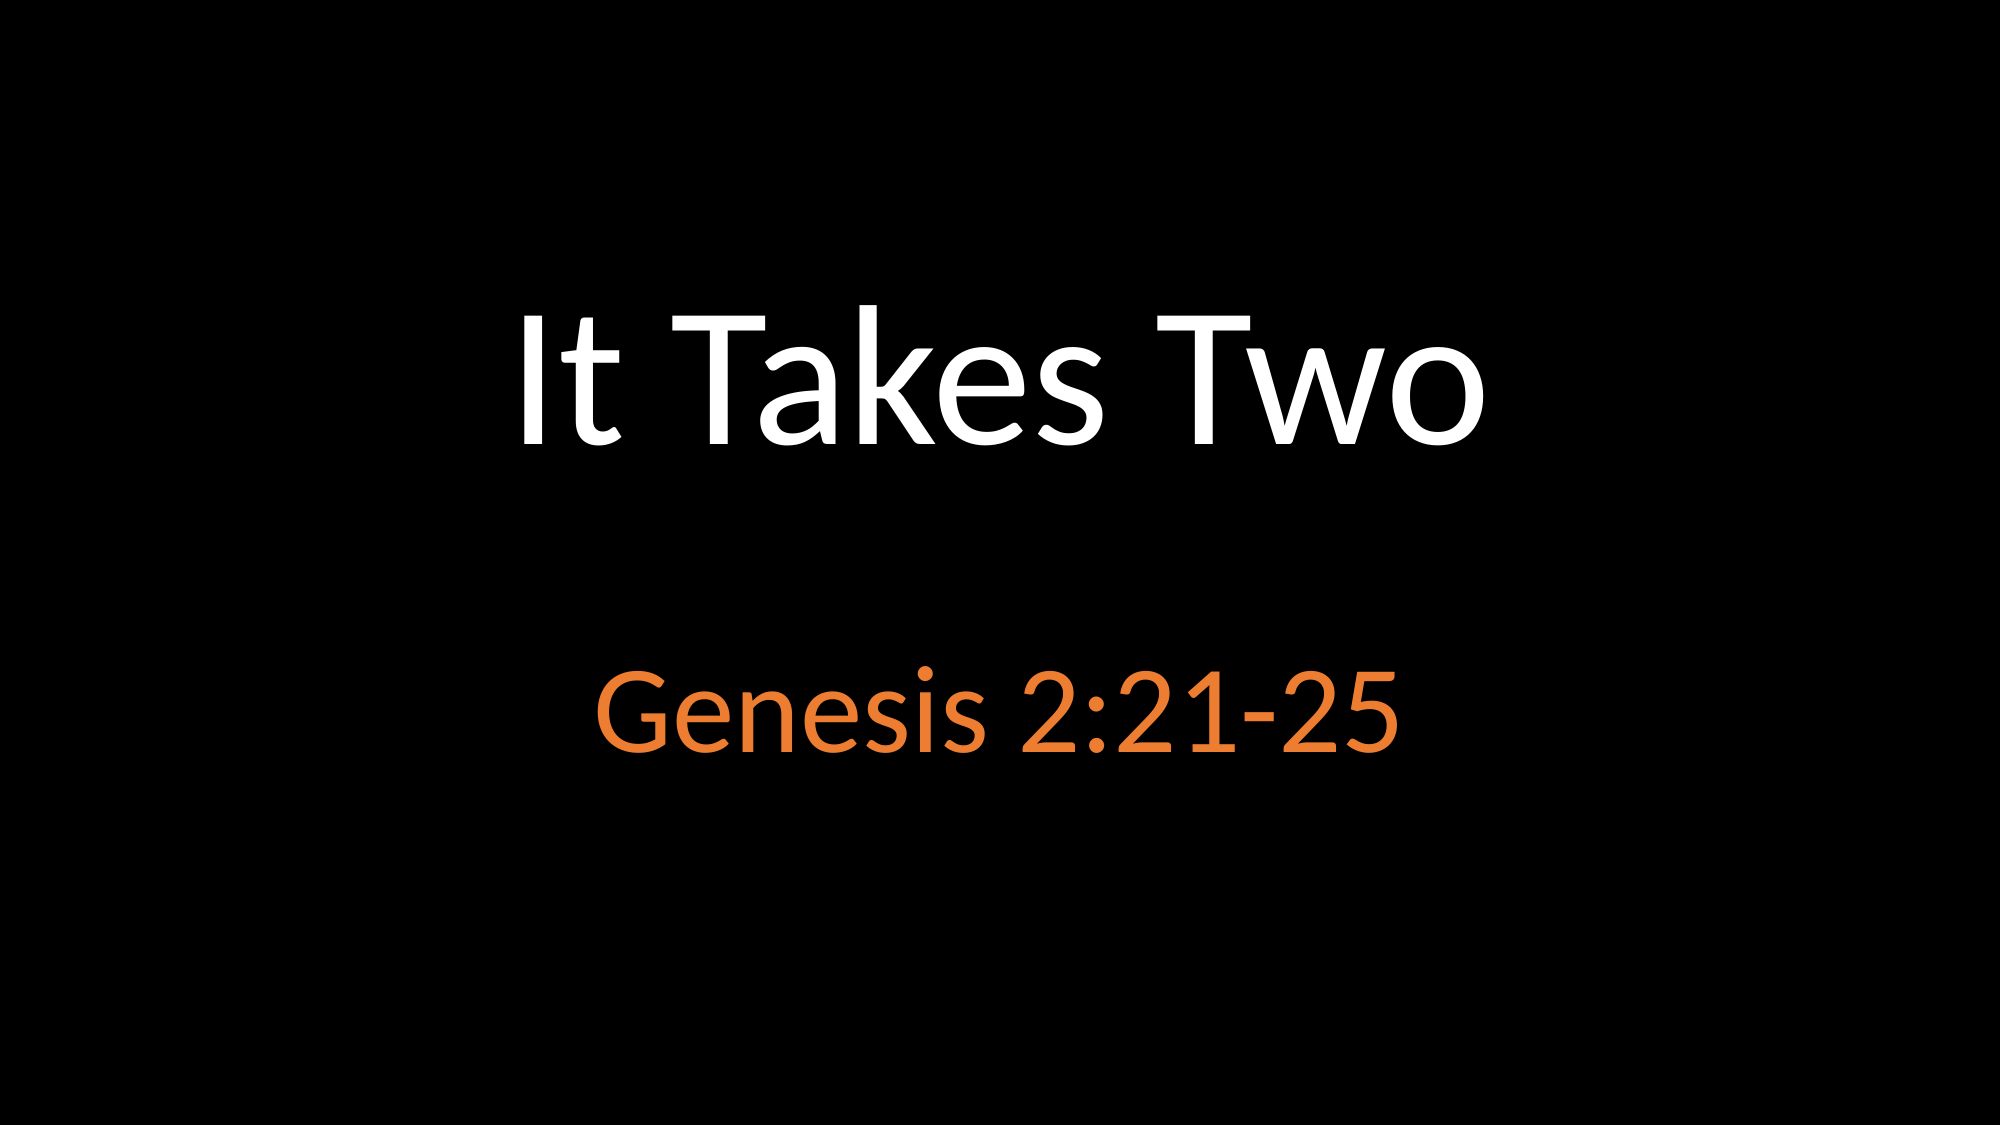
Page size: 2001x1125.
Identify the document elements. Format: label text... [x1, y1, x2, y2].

subtitle Genesis 2:21-25 [249, 575, 1750, 848]
title It Takes Two [249, 184, 1750, 575]
